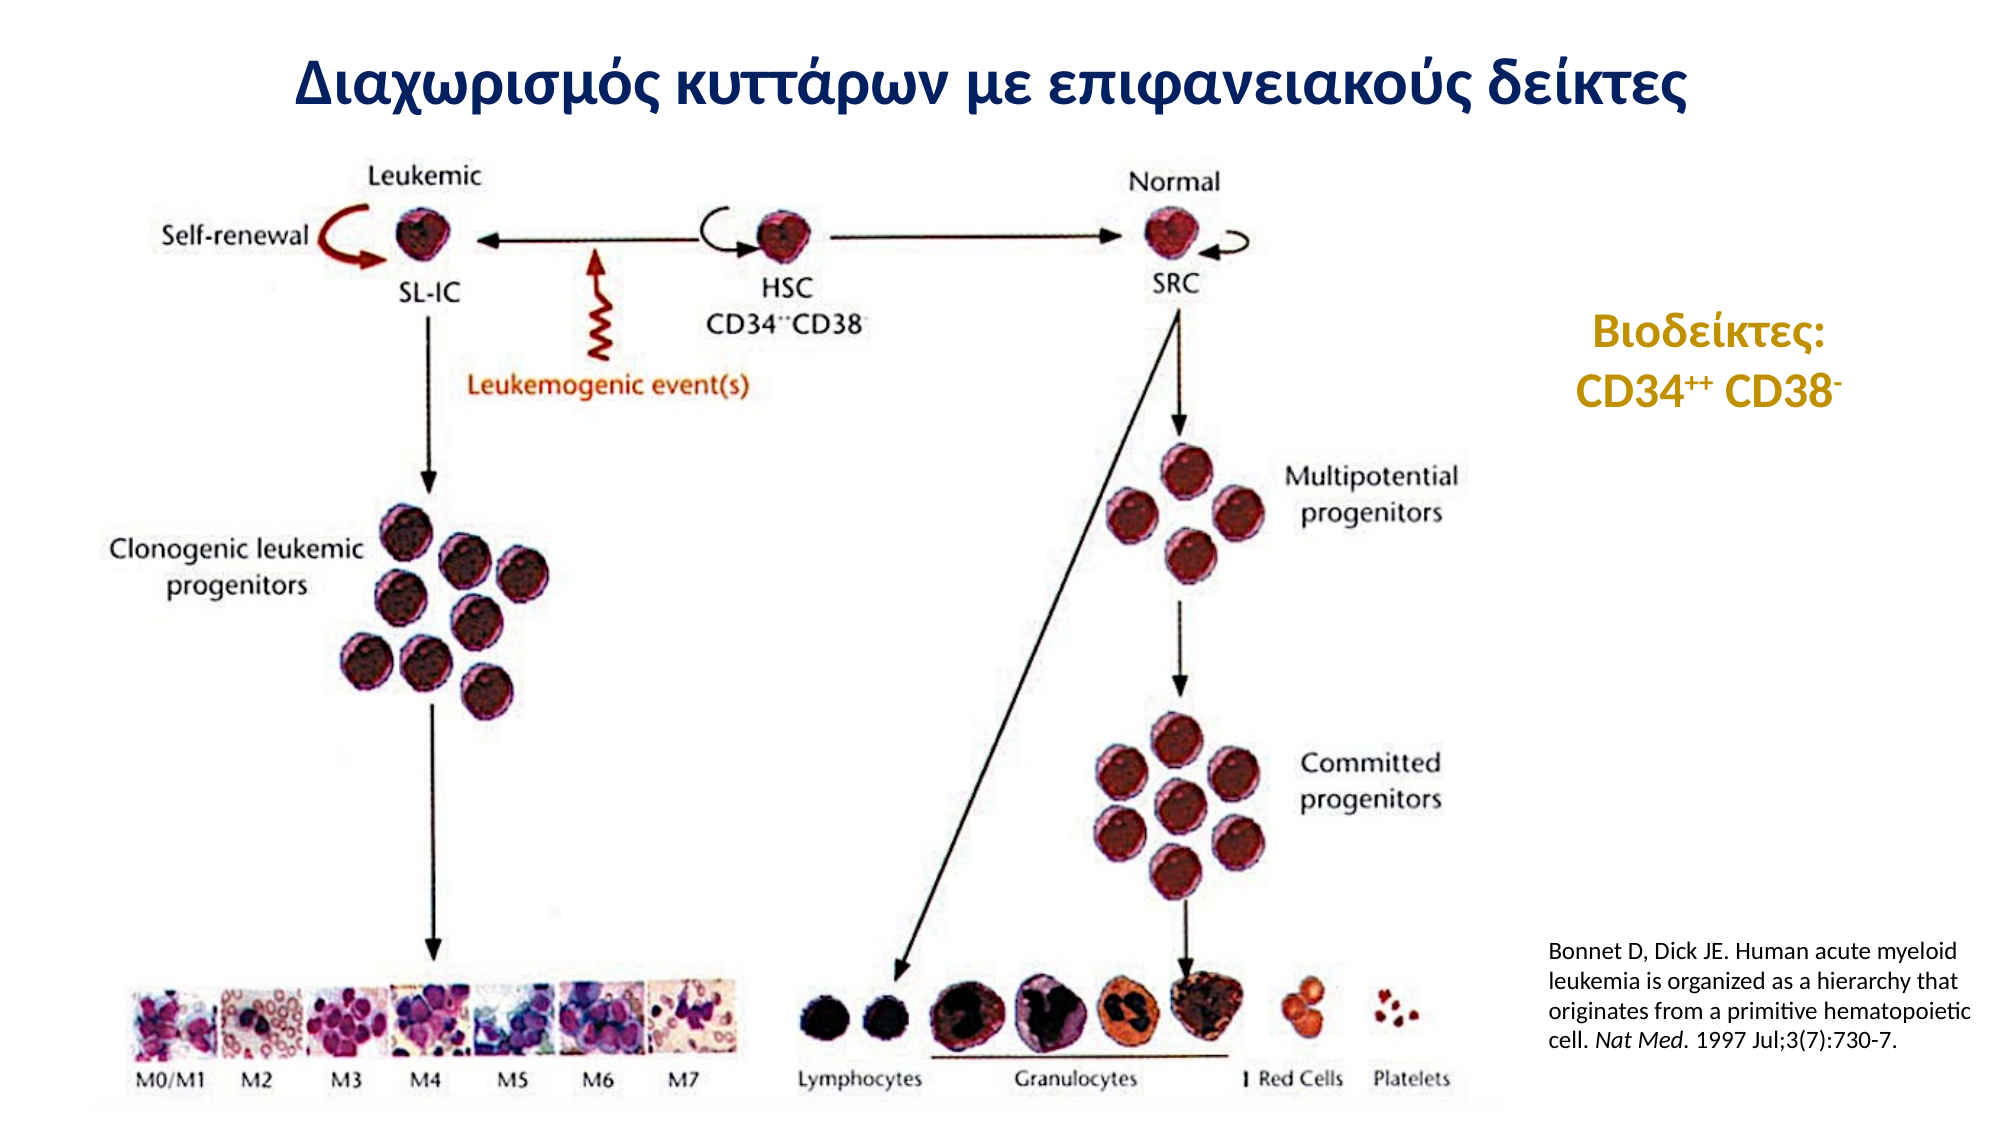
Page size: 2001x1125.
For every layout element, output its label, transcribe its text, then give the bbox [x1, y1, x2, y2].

text_box Bonnet D, Dick JE. Human acute myeloid leukemia is organized as a hierarchy that originates from a primitive hematopoietic cell. Nat Med. 1997 Jul;3(7):730-7. [1533, 926, 1993, 1062]
picture [91, 143, 1504, 1113]
text_box Βιοδείκτες: CD34++ CD38- [1534, 289, 1885, 425]
title Διαχωρισμός κυττάρων με επιφανειακούς δείκτες [0, 0, 2000, 192]
